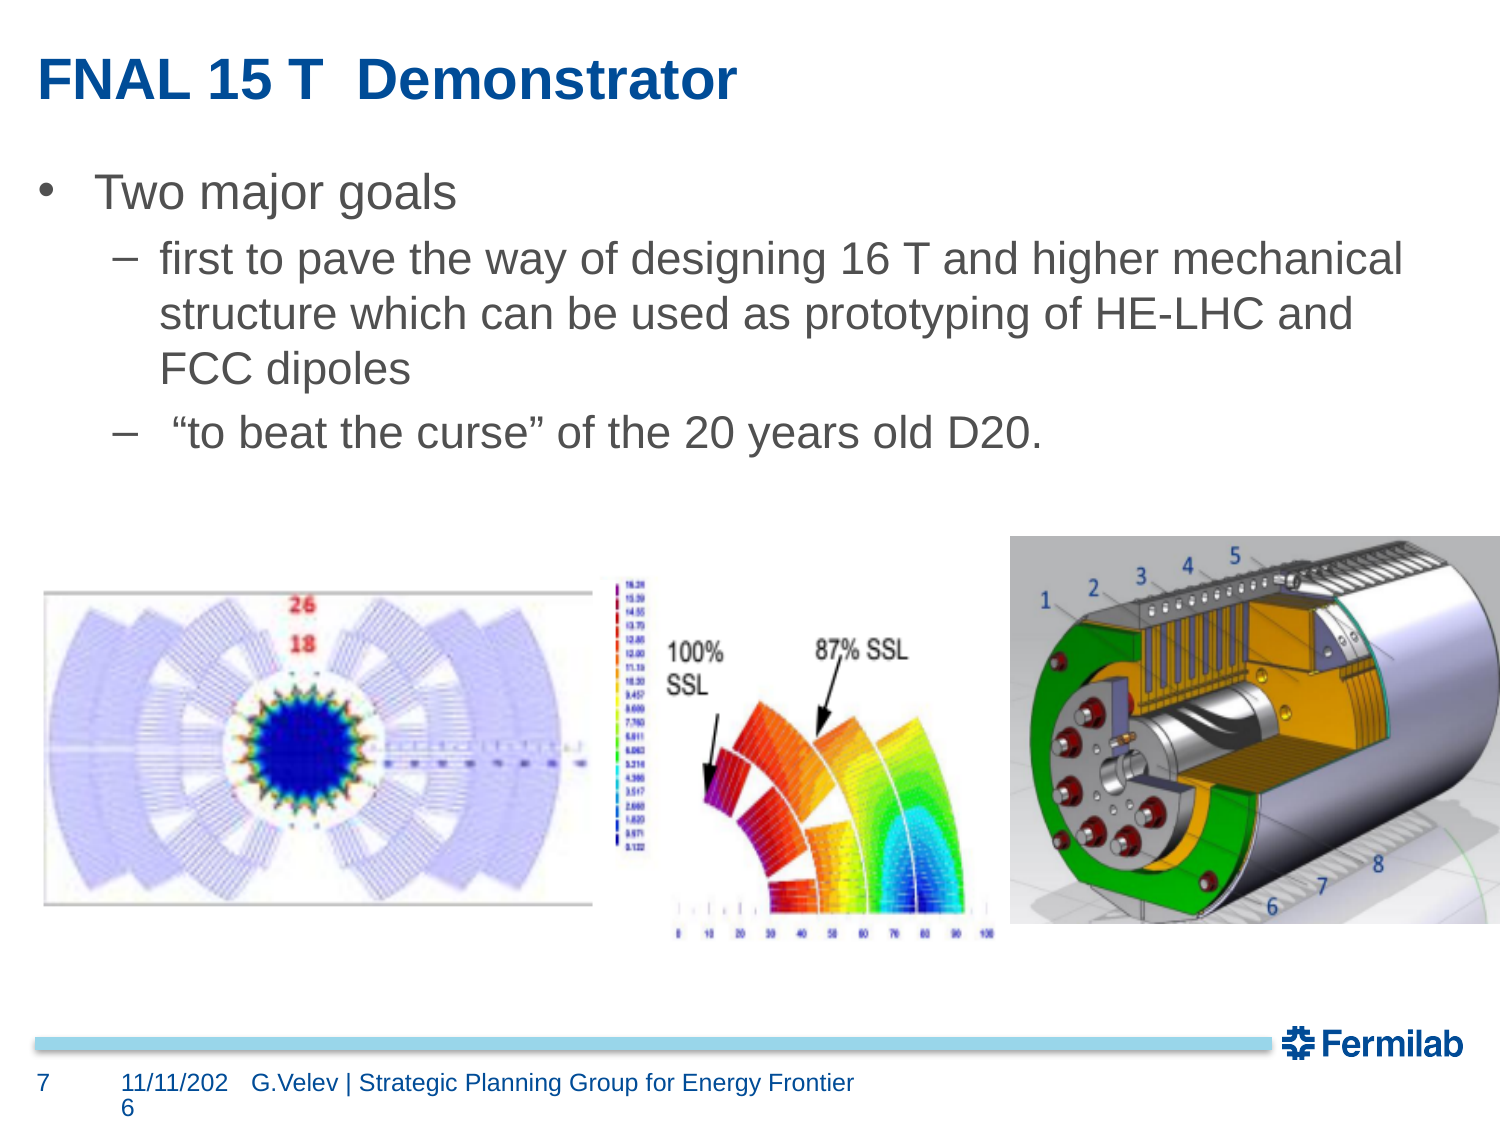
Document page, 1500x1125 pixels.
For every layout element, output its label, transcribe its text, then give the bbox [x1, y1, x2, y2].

list Two major goals first to pave the way of designing 16 T and higher mechanical structure which can be used as prototyping of HE-LHC and FCC dipoles “to beat the curse” of the 20 years old D20. [37, 159, 1461, 502]
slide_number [120, 1066, 232, 1107]
slide_number 7 [36, 1066, 105, 1106]
picture [36, 535, 1500, 963]
footer G.Velev | Strategic Planning Group for Energy Frontier [251, 1066, 1279, 1107]
title FNAL 15 T Demonstrator [37, 41, 1463, 112]
picture [1282, 1026, 1463, 1060]
